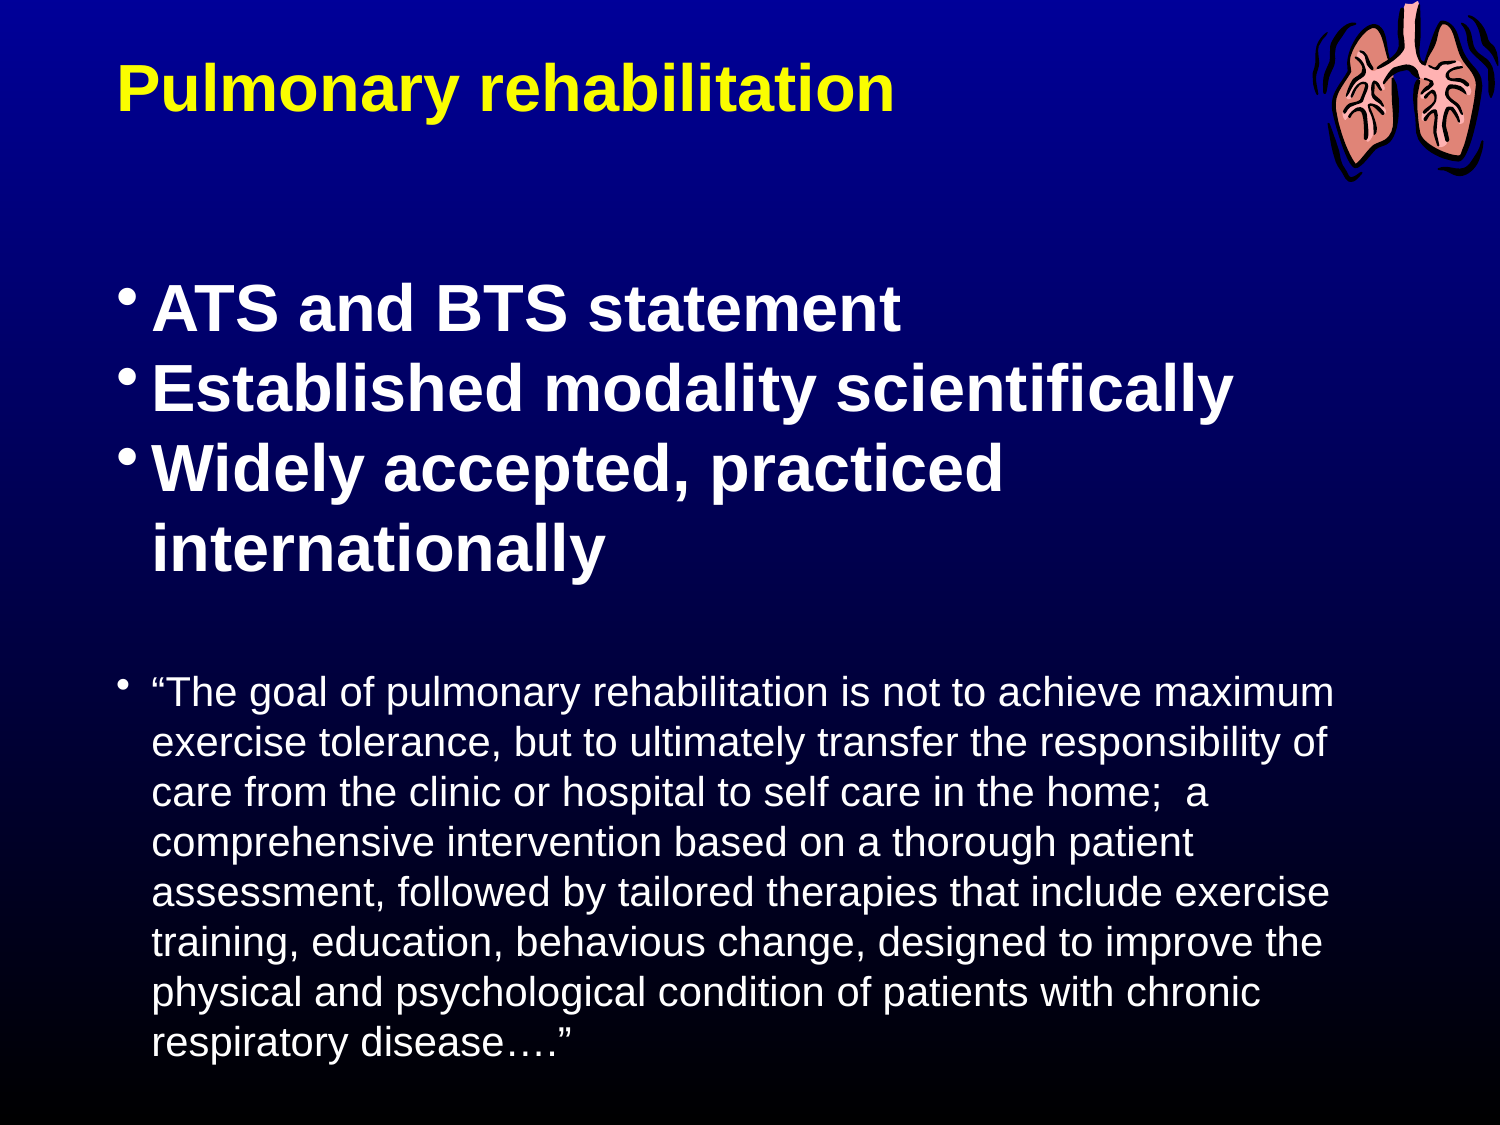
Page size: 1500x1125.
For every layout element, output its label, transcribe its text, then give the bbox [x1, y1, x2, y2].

text_box Pulmonary rehabilitation ATS and BTS statement Established modality scientifically Widely accepted, practiced internationally “The goal of pulmonary rehabilitation is not to achieve maximum exercise tolerance, but to ultimately transfer the responsibility of care from the clinic or hospital to self care in the home; a comprehensive intervention based on a thorough patient assessment, followed by tailored therapies that include exercise training, education, behavious change, designed to improve the physical and psychological condition of patients with chronic respiratory disease….” [101, 37, 1377, 1125]
